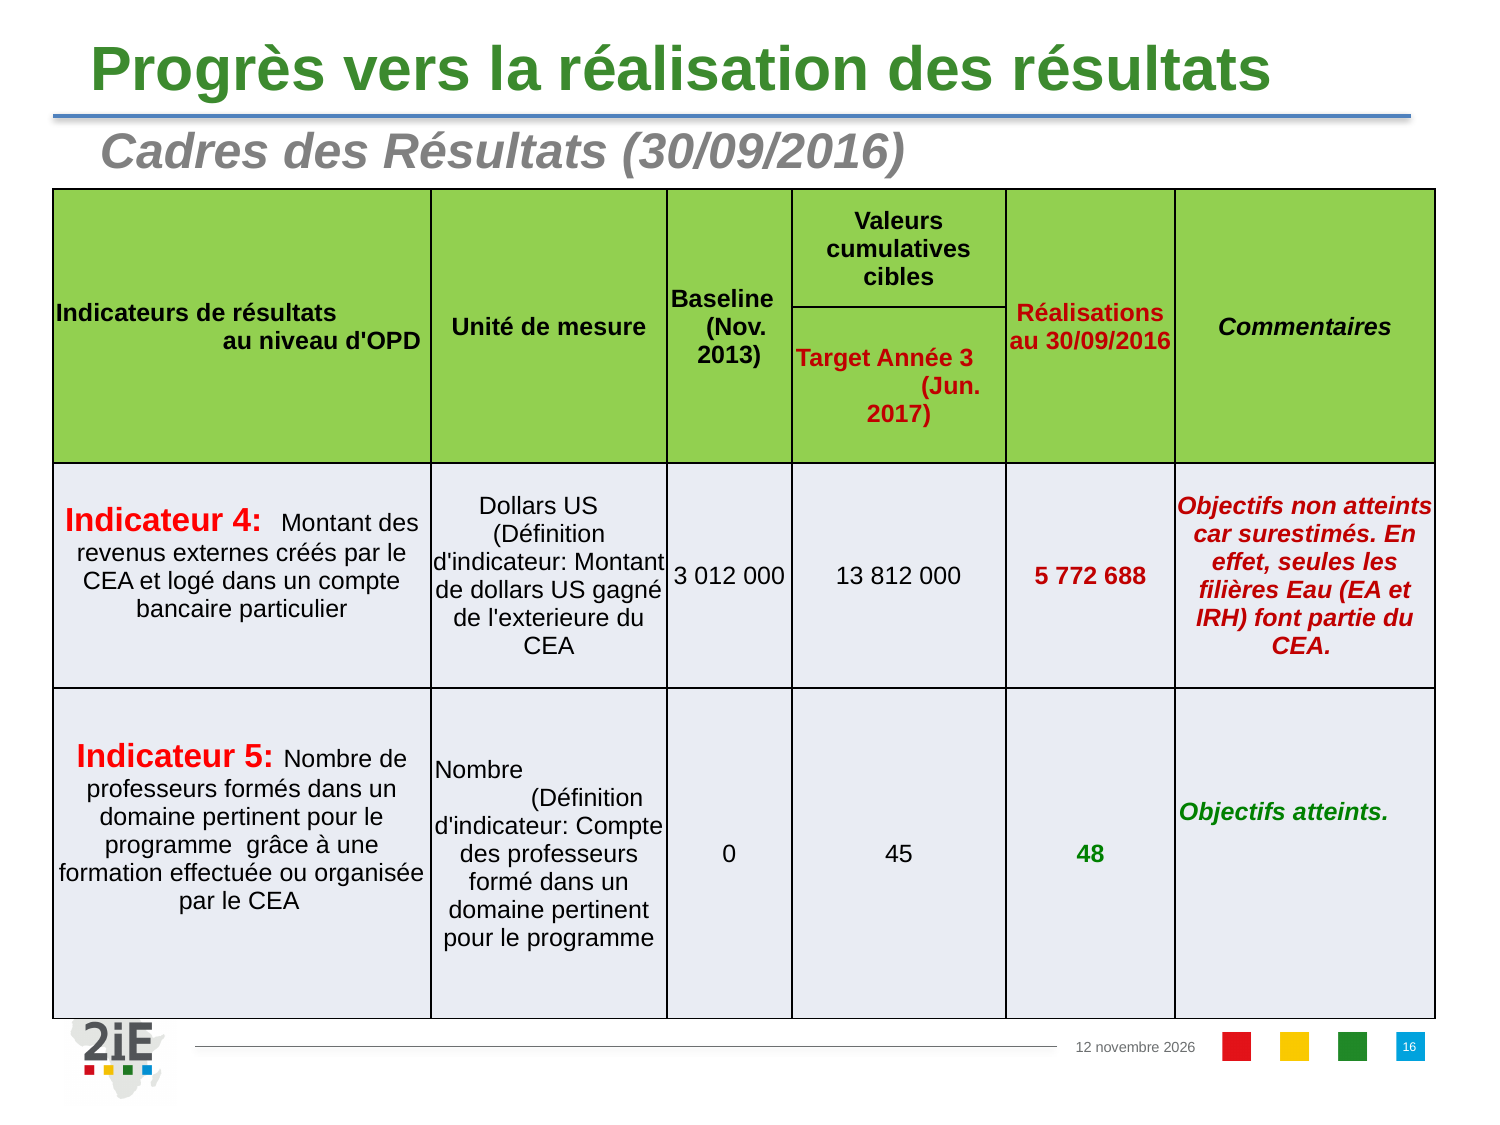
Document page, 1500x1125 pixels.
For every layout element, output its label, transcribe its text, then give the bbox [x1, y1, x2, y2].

table_header Unité de mesure [432, 190, 666, 462]
picture [1222, 1031, 1364, 1061]
table_header Indicateurs de résultats au niveau d'OPD [54, 190, 430, 462]
table_cell 48 [1007, 689, 1174, 1018]
text_box Cadres des Résultats (30/09/2016) [85, 90, 1435, 188]
table_cell 13 812 000 [793, 464, 1005, 687]
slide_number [860, 1019, 1211, 1081]
table_cell Dollars US (Définition d'indicateur: Montant de dollars US gagné de l'exterieure du CEA [432, 464, 666, 687]
table_cell Indicateur 5: Nombre de professeurs formés dans un domaine pertinent pour le programme grâce à une formation effectuée ou organisée par le CEA [54, 689, 430, 1018]
table_cell Indicateur 4: Montant des revenus externes créés par le CEA et logé dans un compte bancaire particulier [54, 464, 430, 687]
table_cell Target Année 3 (Jun. 2017) [793, 308, 1005, 462]
table_cell 5 772 688 [1007, 464, 1174, 687]
table_cell 3 012 000 [668, 464, 791, 687]
table_header Commentaires [1176, 190, 1434, 462]
table_cell Nombre (Définition d'indicateur: Compte des professeurs formé dans un domaine pertinent pour le programme [432, 689, 666, 1018]
table_header Valeurs cumulatives cibles [793, 190, 1005, 306]
table_cell 45 [793, 689, 1005, 1018]
table_header Réalisations au 30/09/2016 [1007, 190, 1174, 462]
table_cell 0 [668, 689, 791, 1018]
title Progrès vers la réalisation des résultats [75, 7, 1425, 112]
table_cell Objectifs non atteints car surestimés. En effet, seules les filières Eau (EA et IRH) font partie du CEA. [1176, 464, 1434, 687]
table_cell Objectifs atteints. [1176, 689, 1434, 1018]
slide_number 16 [1364, 1011, 1455, 1081]
table_header Baseline (Nov. 2013) [668, 190, 791, 462]
picture [64, 1019, 177, 1106]
